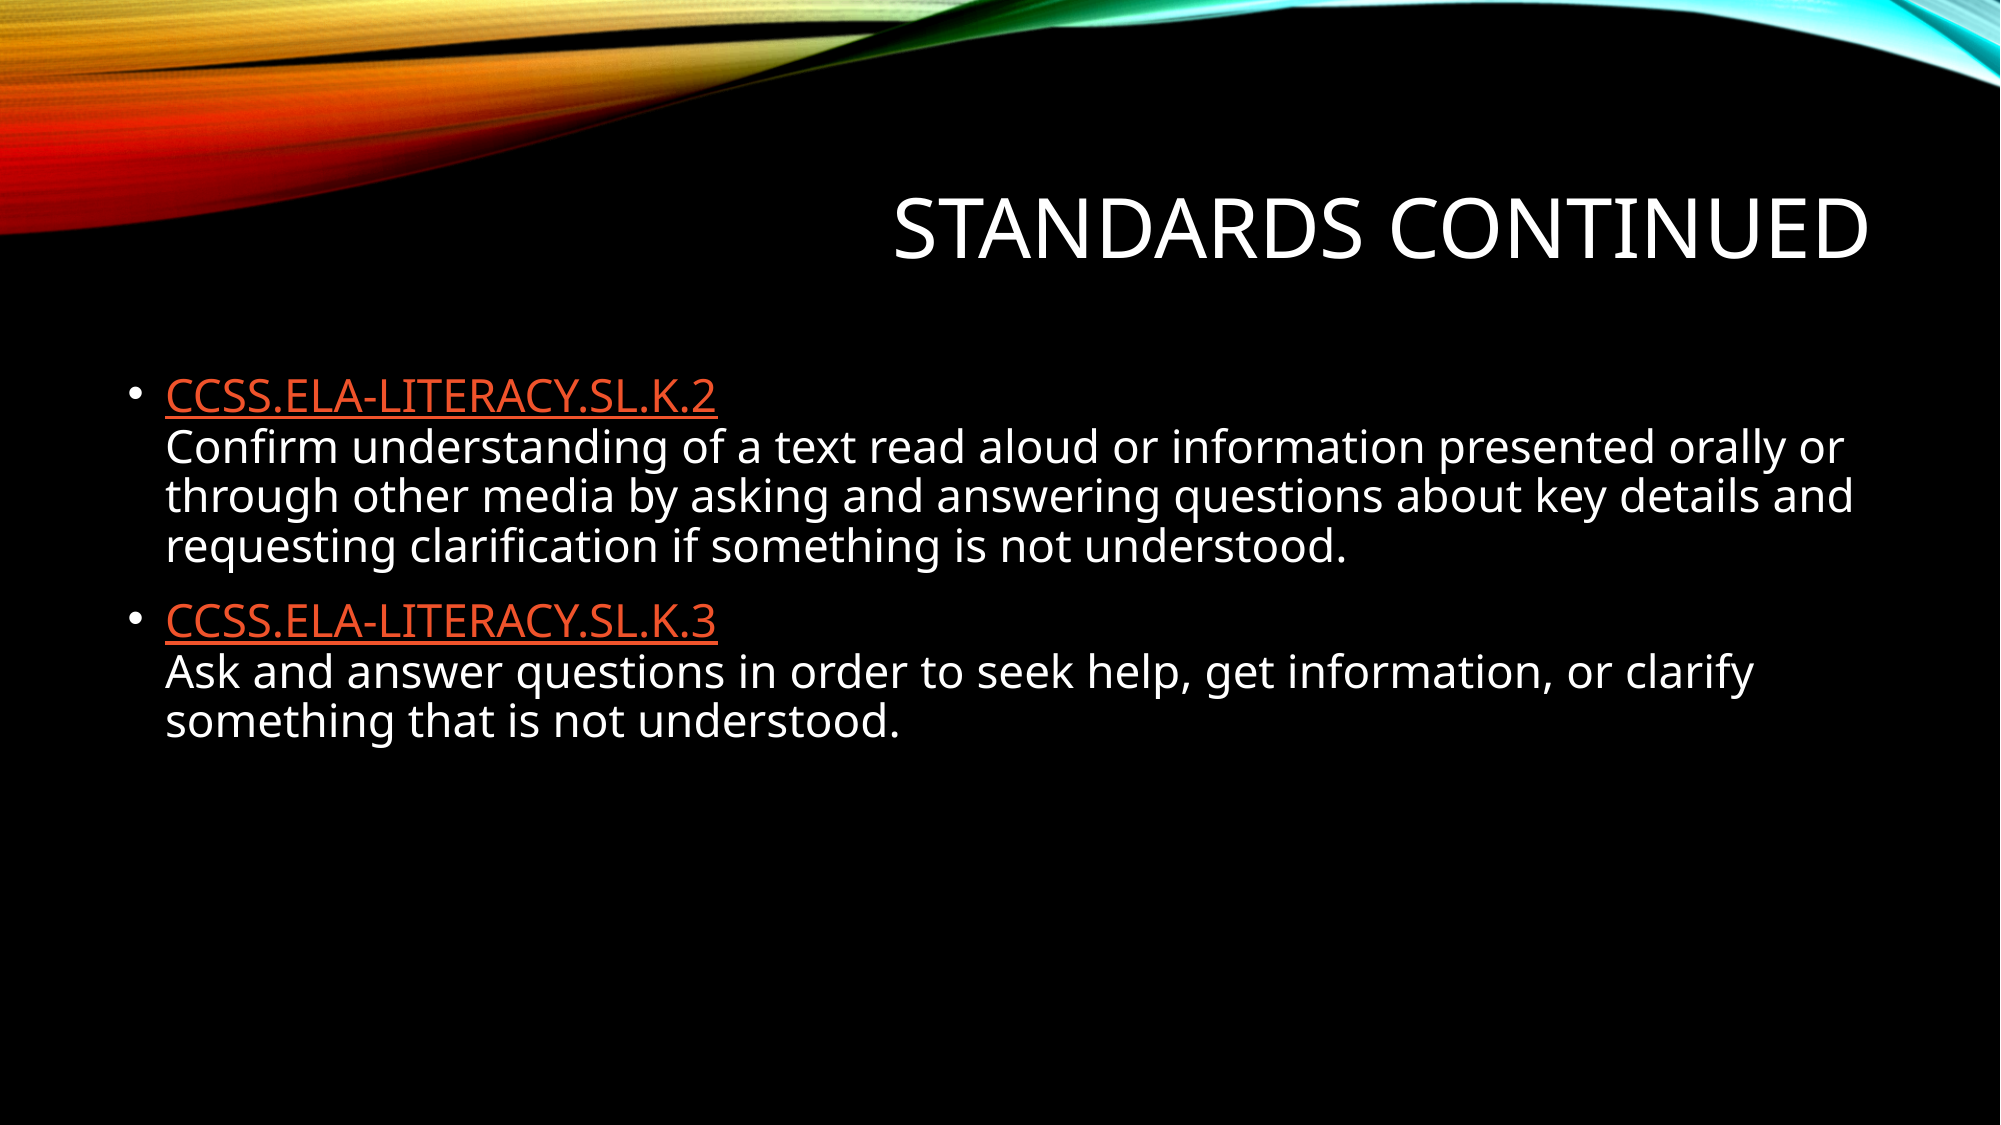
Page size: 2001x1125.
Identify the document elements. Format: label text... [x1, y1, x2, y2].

list CCSS.ELA-LITERACY.SL.K.2 Confirm understanding of a text read aloud or information presented orally or through other media by asking and answering questions about key details and requesting clarification if something is not understood. CCSS.ELA-LITERACY.SL.K.3 Ask and answer questions in order to seek help, get information, or clarify something that is not understood. [112, 360, 1888, 1021]
picture [0, 0, 2000, 237]
title Standards continued [474, 125, 1888, 338]
